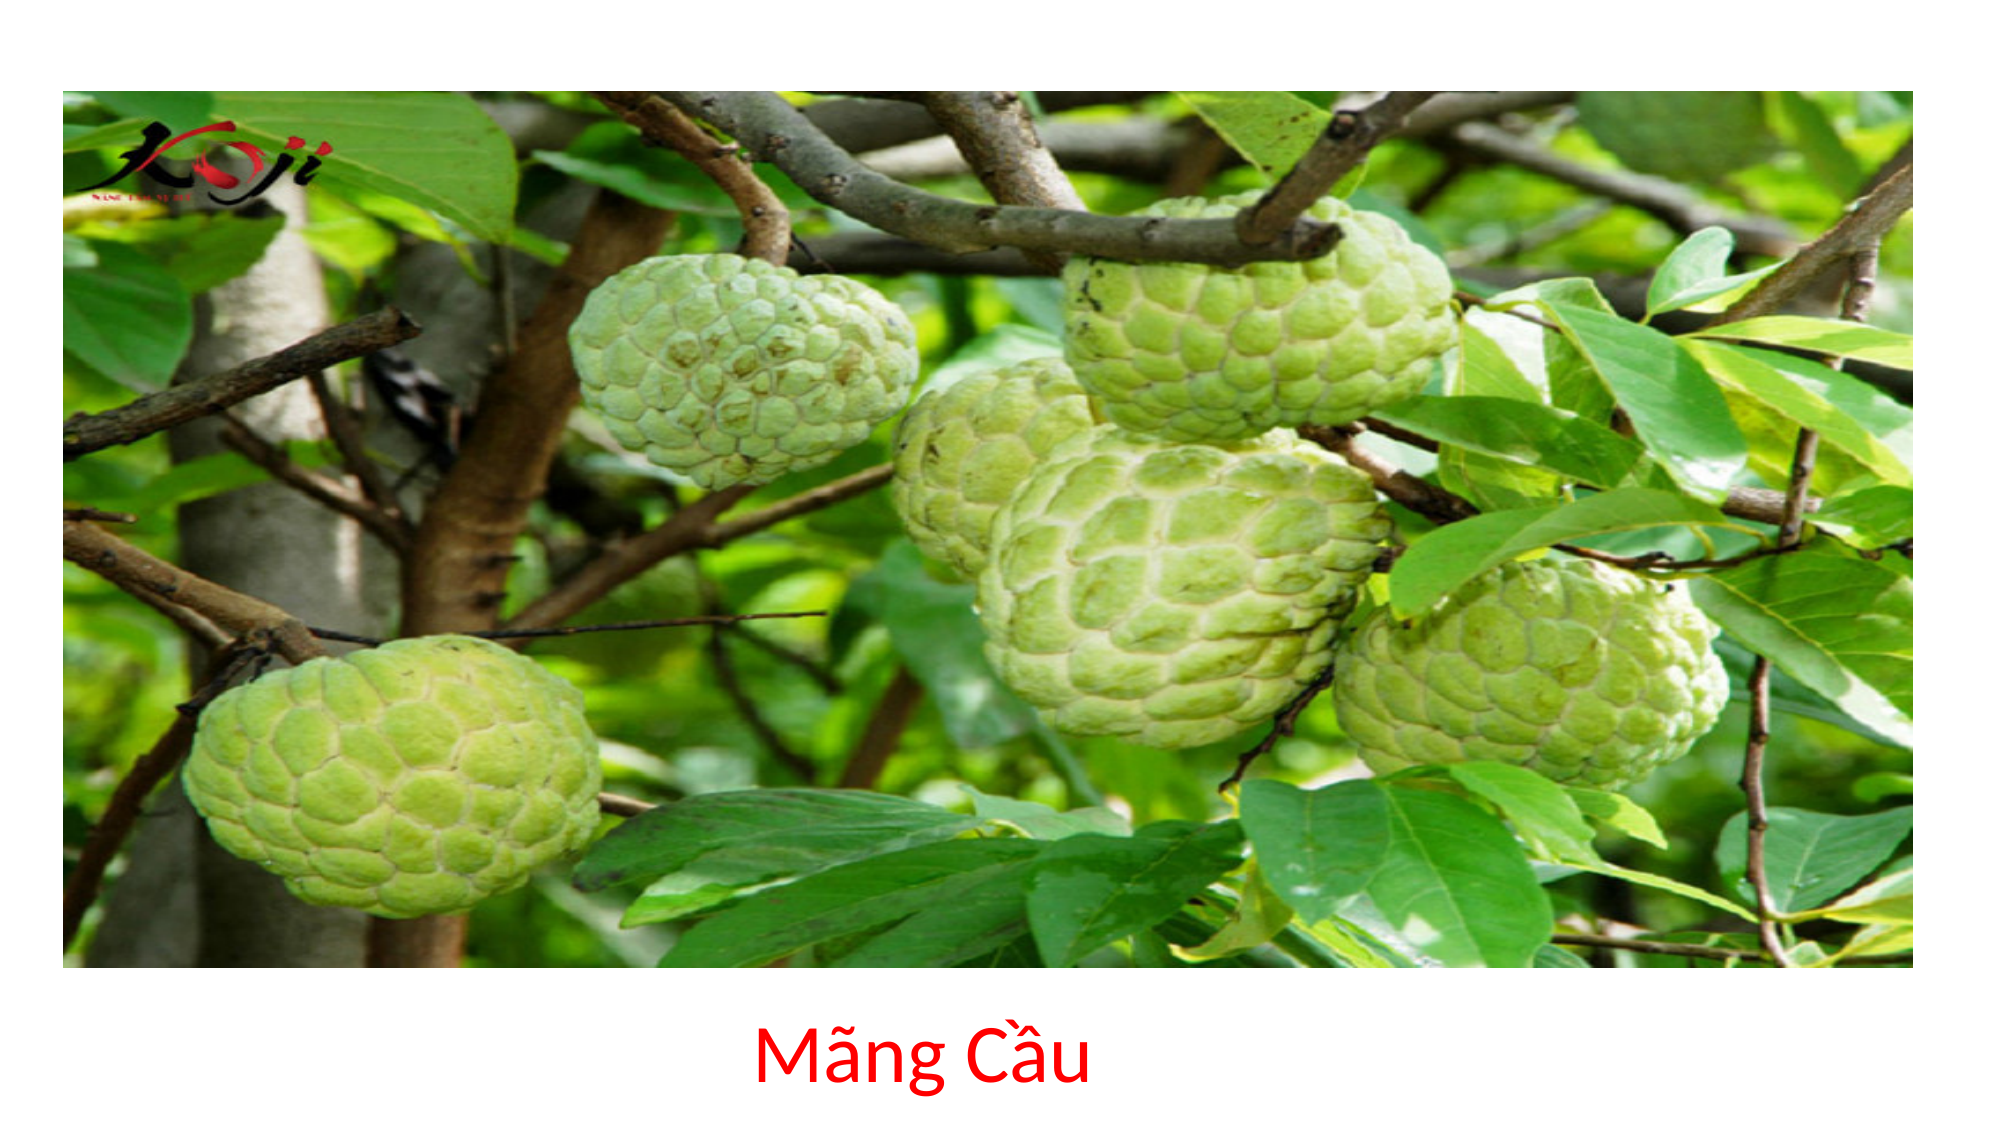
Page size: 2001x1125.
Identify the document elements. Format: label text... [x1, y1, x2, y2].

text_box Mãng Cầu [737, 992, 1169, 1085]
picture [62, 91, 1913, 968]
